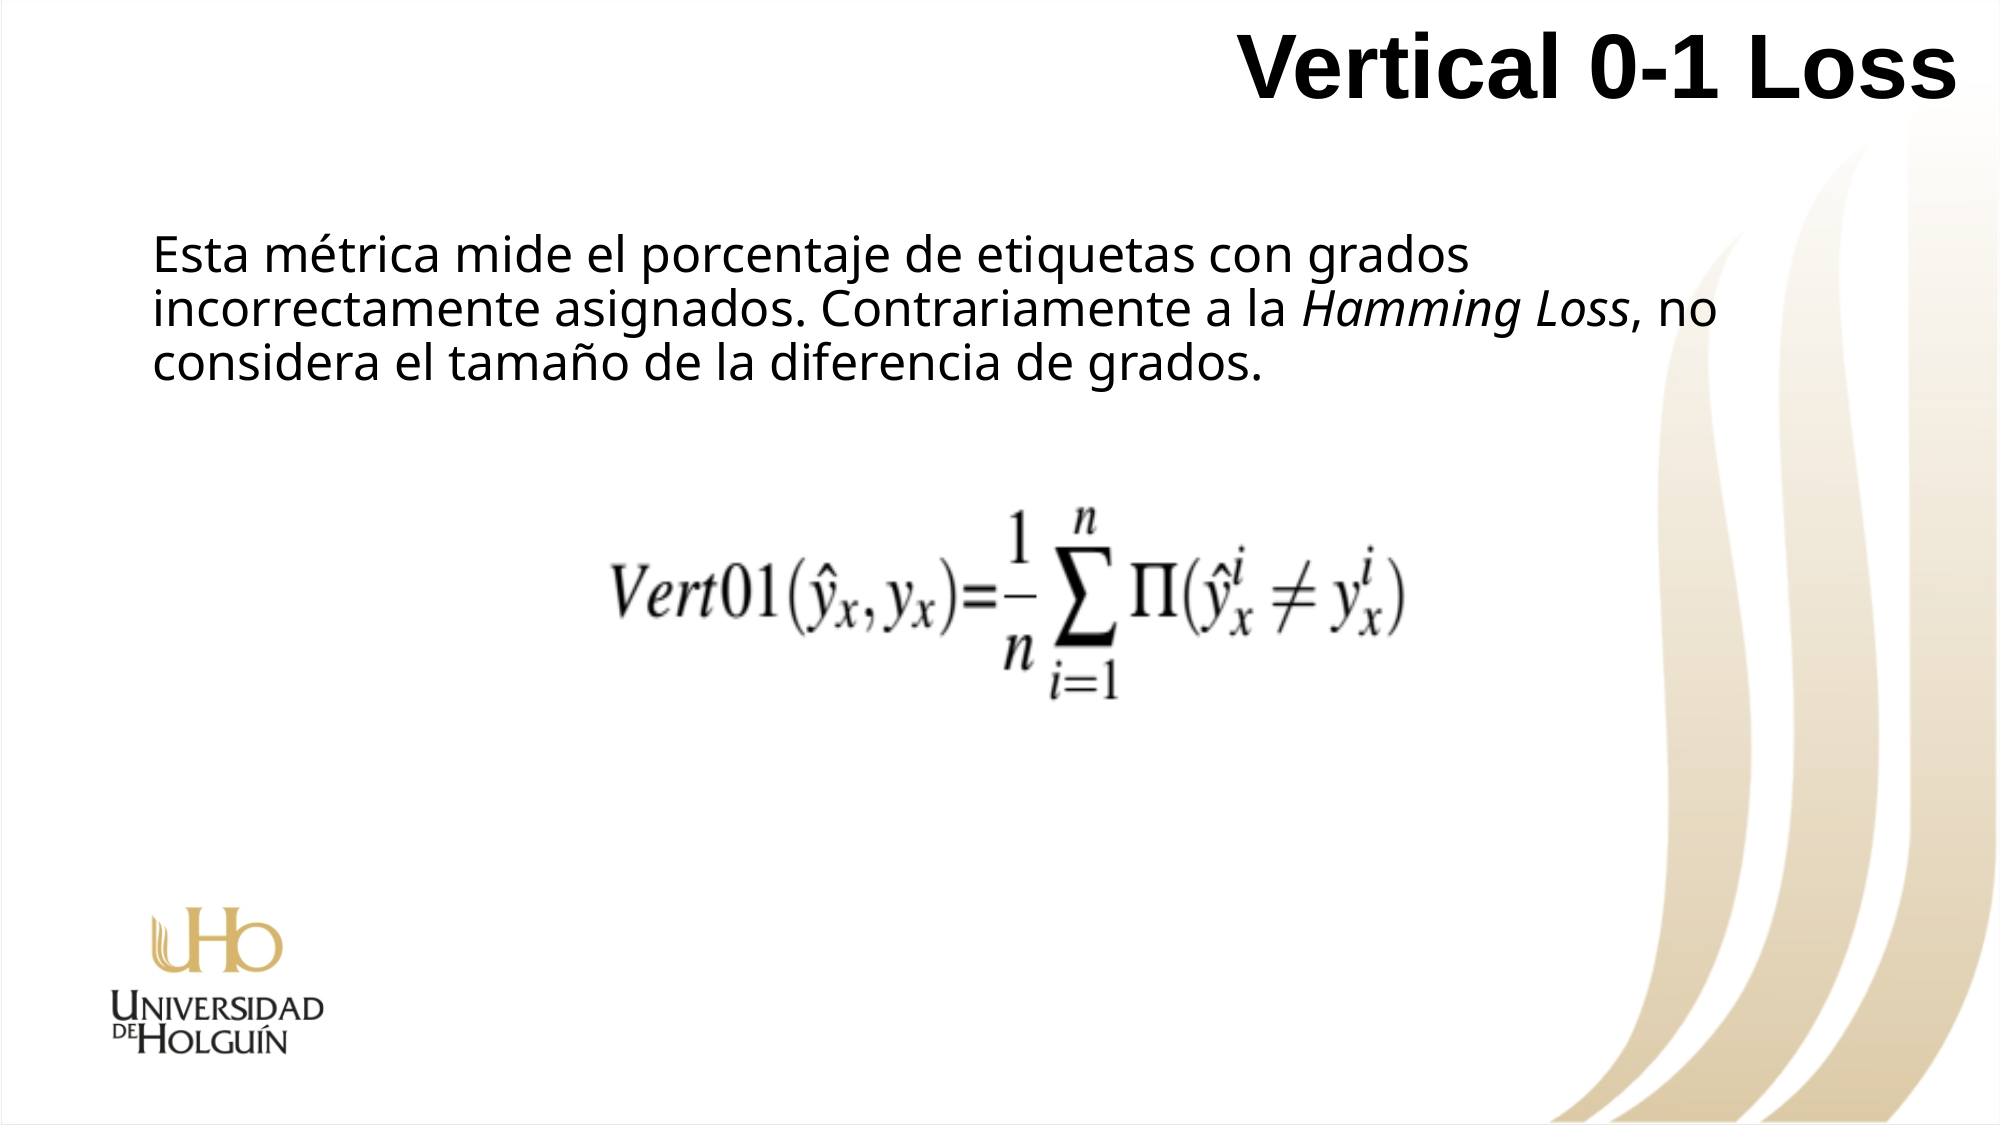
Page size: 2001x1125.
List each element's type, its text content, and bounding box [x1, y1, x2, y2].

list Esta métrica mide el porcentaje de etiquetas con grados incorrectamente asignados. Contrariamente a la Hamming Loss, no considera el tamaño de la diferencia de grados. [137, 221, 1863, 402]
picture [0, 0, 2001, 1125]
title Vertical 0-1 Loss [1221, 0, 2000, 139]
